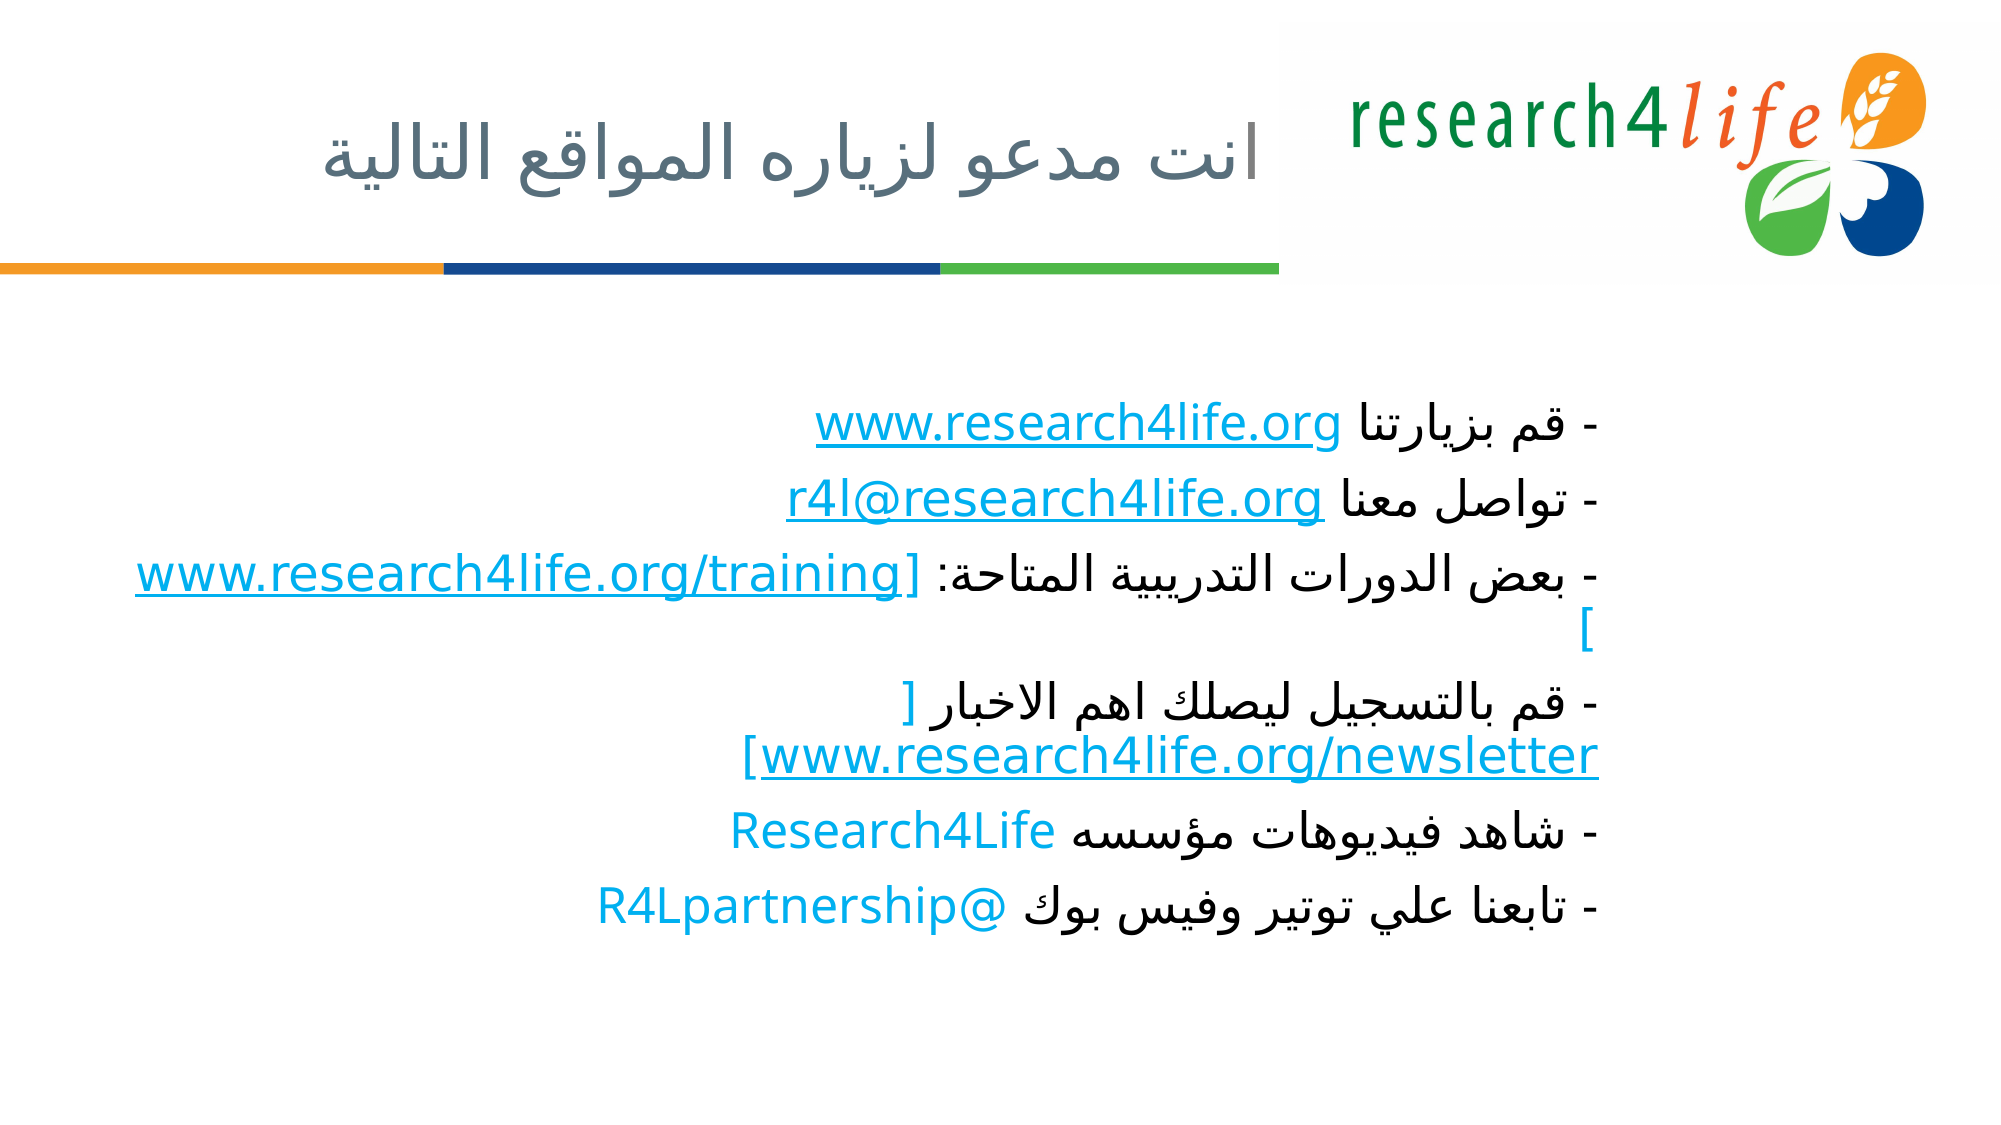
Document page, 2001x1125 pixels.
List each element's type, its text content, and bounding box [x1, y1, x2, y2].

list - قم بزيارتنا www.research4life.org - تواصل معنا r4l@research4life.org - بعض الدورات التدريبية المتاحة: [www.research4life.org/training] - قم بالتسجيل ليصلك اهم الاخبار [www.research4life.org/newsletter] - شاهد فيديوهات مؤسسه Research4Life - تابعنا علي توتير وفيس بوك @R4Lpartnership [111, 383, 1689, 974]
title انت مدعو لزياره المواقع التالية [0, 66, 1278, 244]
picture [1279, 22, 2000, 285]
